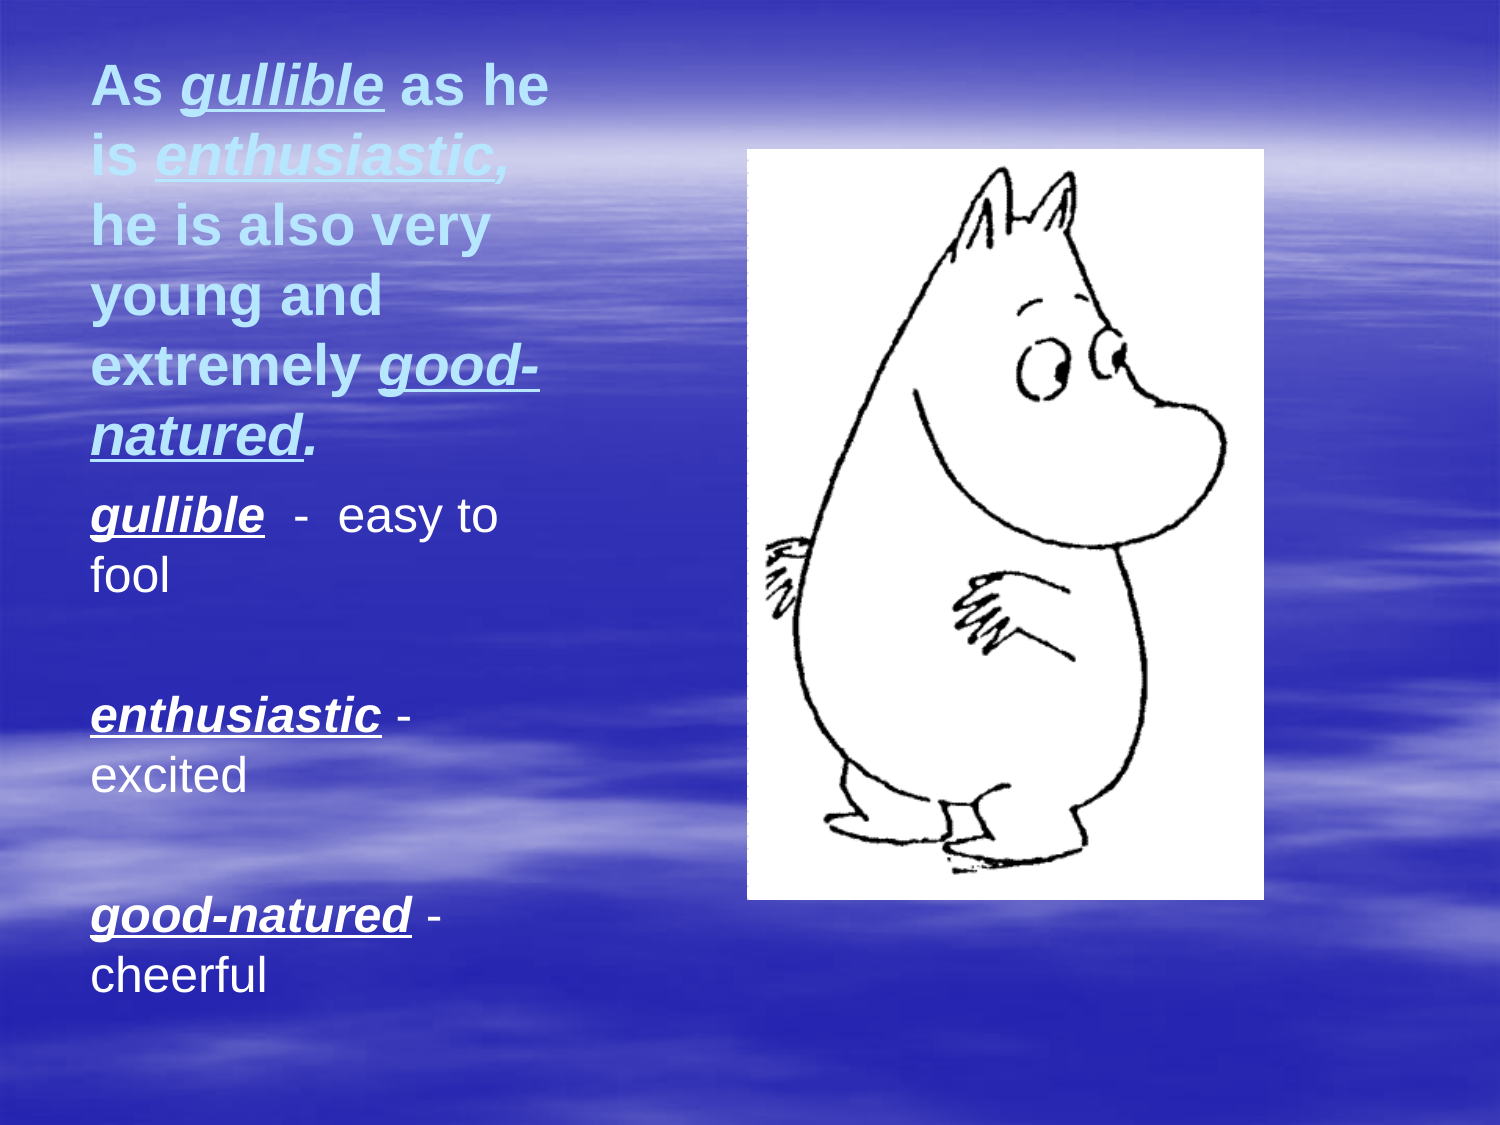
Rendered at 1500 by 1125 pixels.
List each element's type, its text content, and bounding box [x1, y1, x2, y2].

list gullible - easy to fool enthusiastic - excited good-natured - cheerful [74, 474, 569, 1006]
title As gullible as he is enthusiastic, he is also very young and extremely good-natured. [74, 44, 569, 474]
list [747, 149, 1264, 901]
